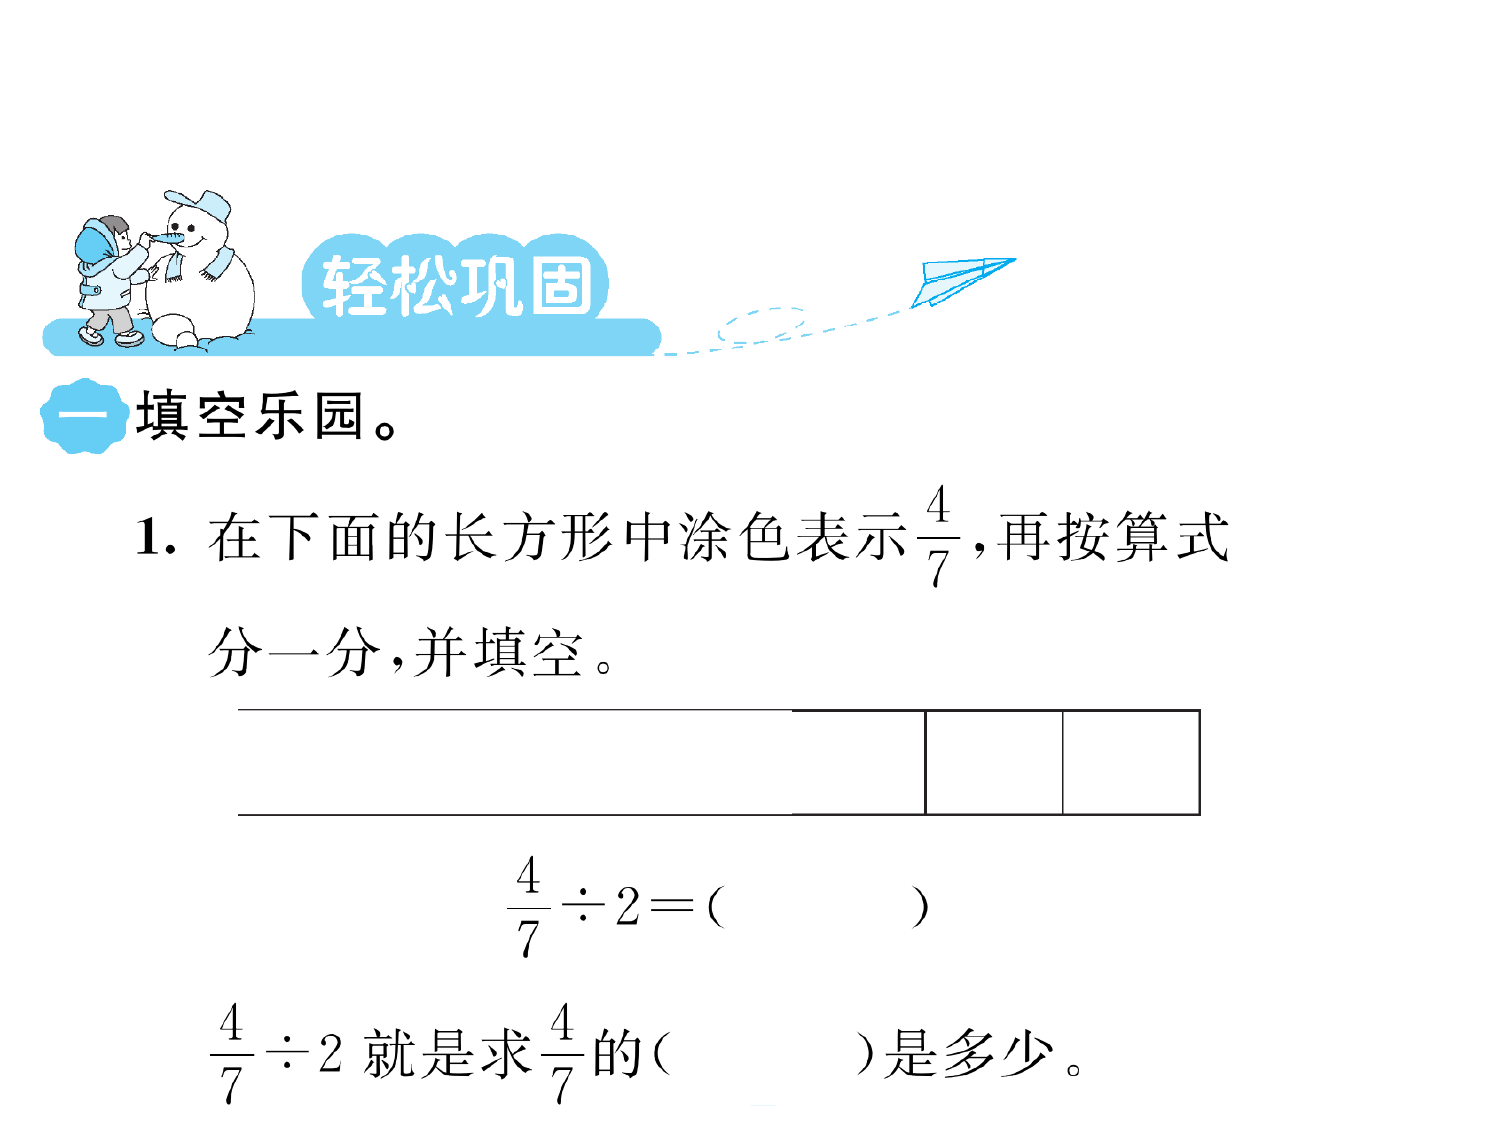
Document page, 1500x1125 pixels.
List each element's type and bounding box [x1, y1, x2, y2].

picture [35, 177, 1259, 1122]
